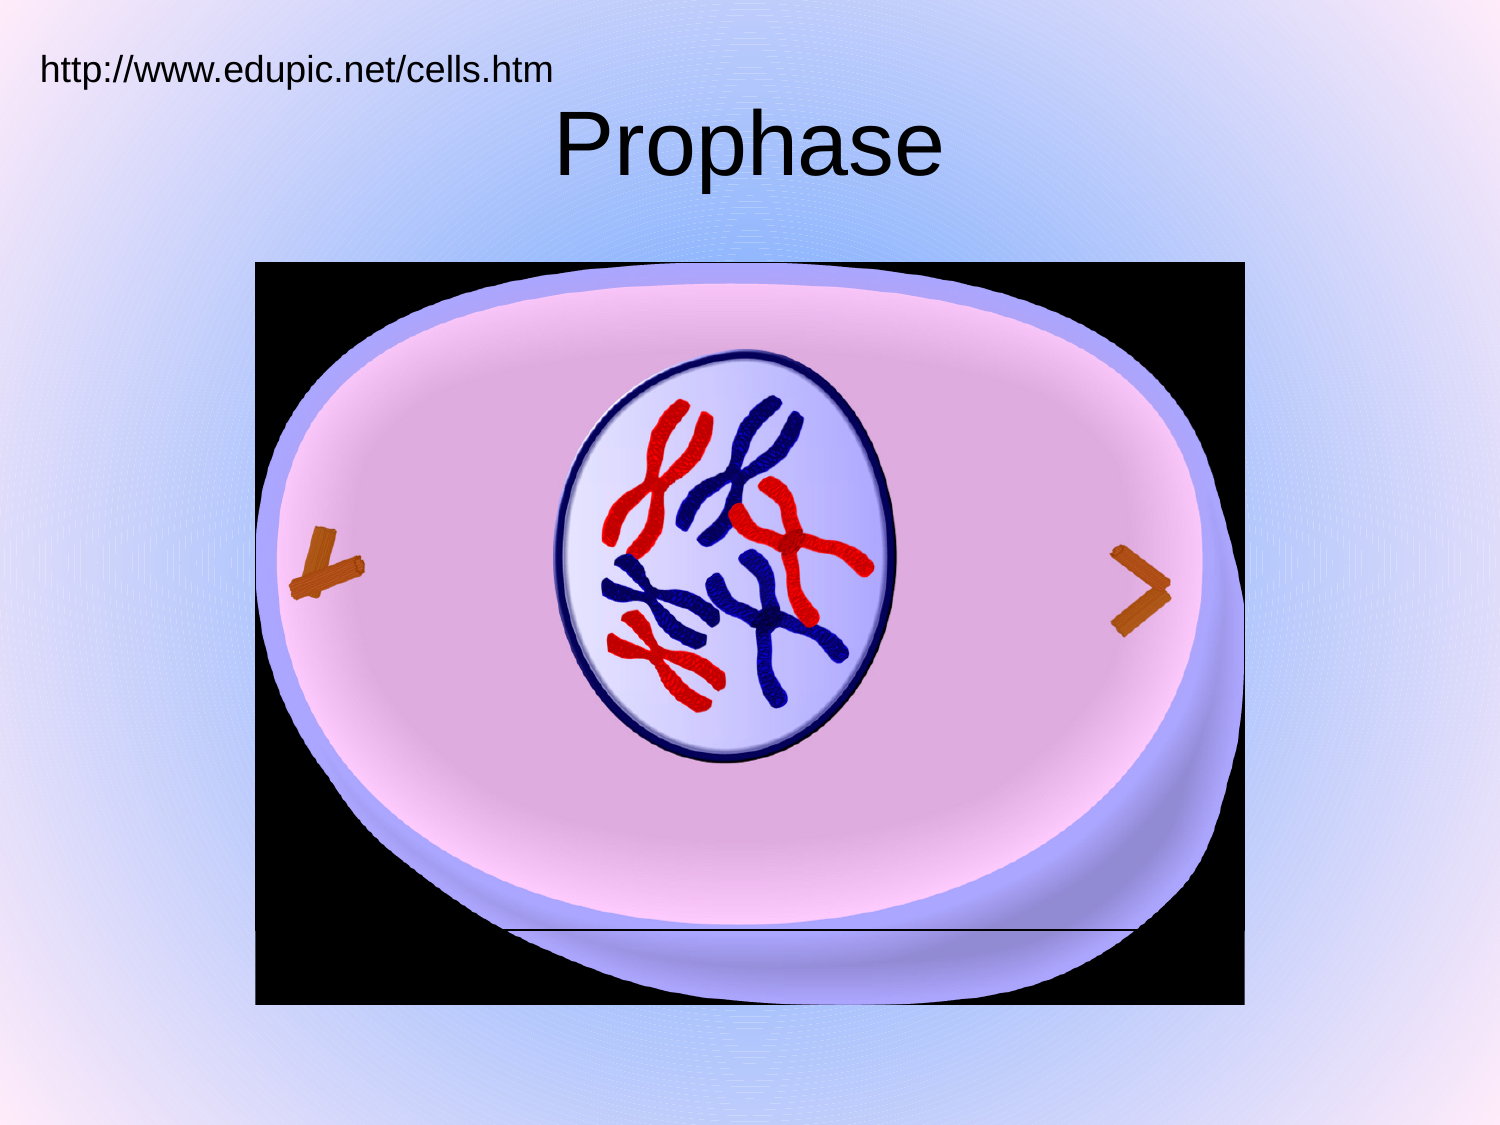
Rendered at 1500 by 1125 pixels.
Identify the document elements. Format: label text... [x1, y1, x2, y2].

title Prophase [75, 37, 1425, 241]
list [255, 262, 1245, 931]
text_box [255, 931, 1245, 1005]
text_box http://www.edupic.net/cells.htm [24, 37, 638, 98]
